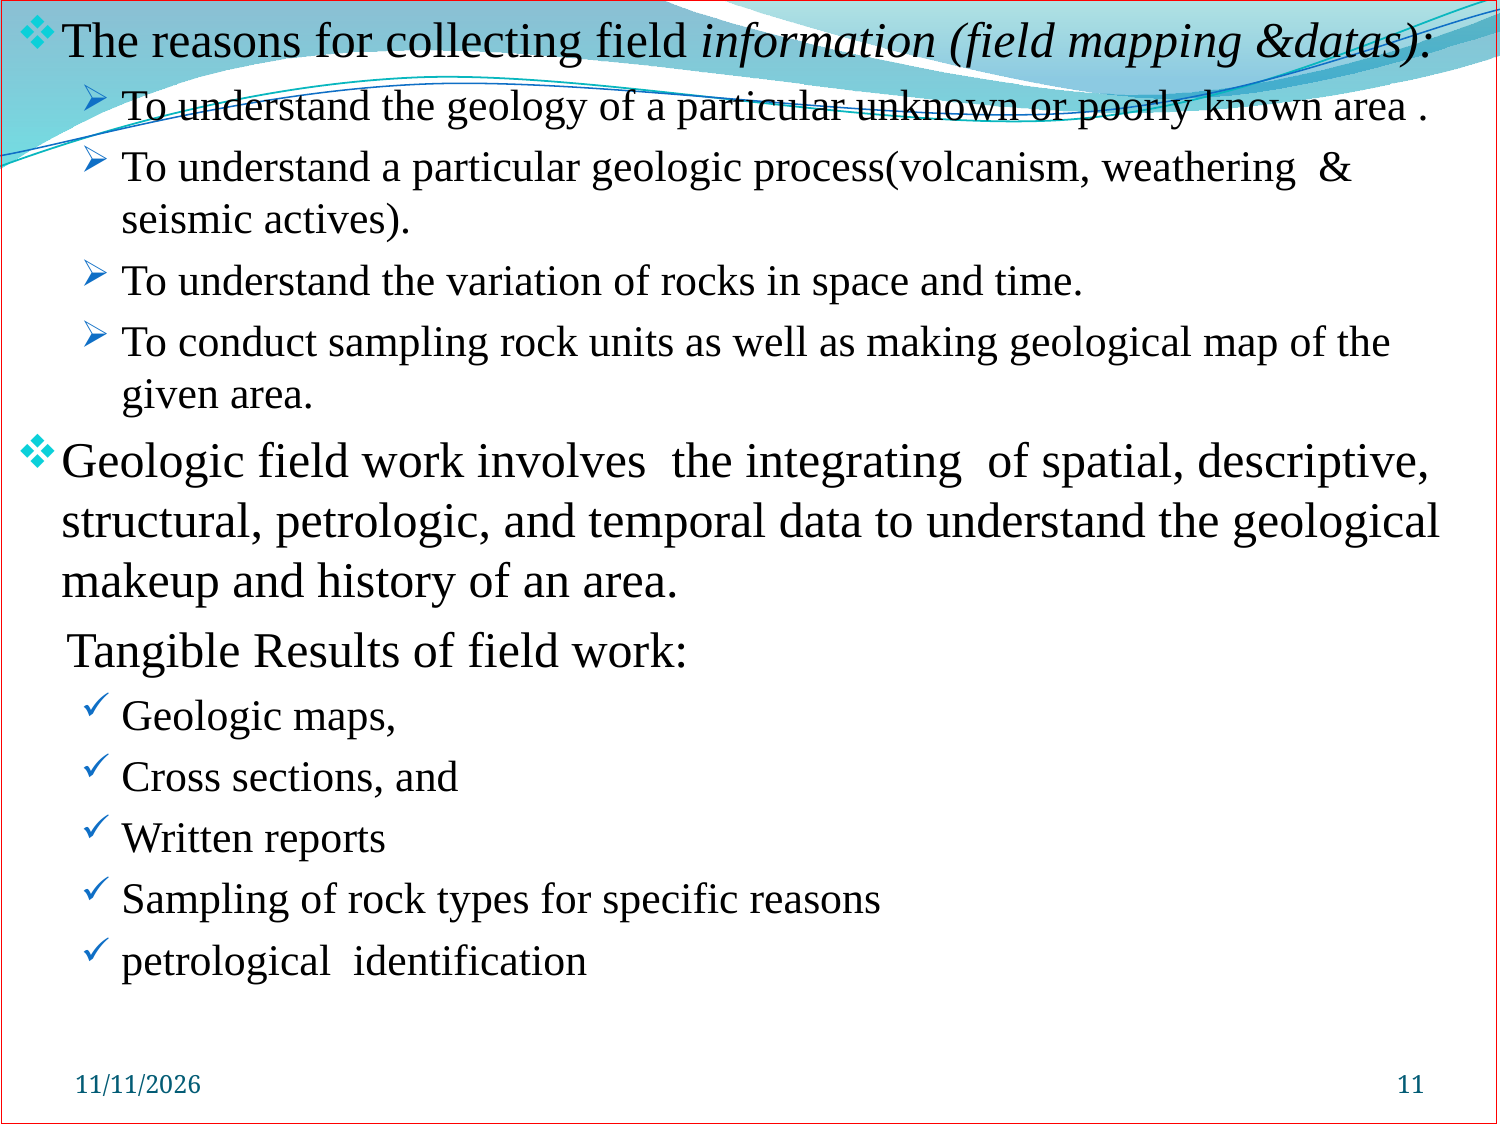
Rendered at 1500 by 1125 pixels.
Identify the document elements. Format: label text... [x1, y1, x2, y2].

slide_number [75, 1042, 425, 1103]
slide_number 11 [1299, 1042, 1425, 1103]
list The reasons for collecting field information (field mapping &datas): To understand the geology of a particular unknown or poorly known area . To understand a particular geologic process(volcanism, weathering & seismic actives). To understand the variation of rocks in space and time. To conduct sampling rock units as well as making geological map of the given area. Geologic field work involves the integrating of spatial, descriptive, structural, petrologic, and temporal data to understand the geological makeup and history of an area. Tangible Results of field work: Geologic maps, Cross sections, and Written reports Sampling of rock types for specific reasons petrological identification [1, 0, 1497, 1124]
